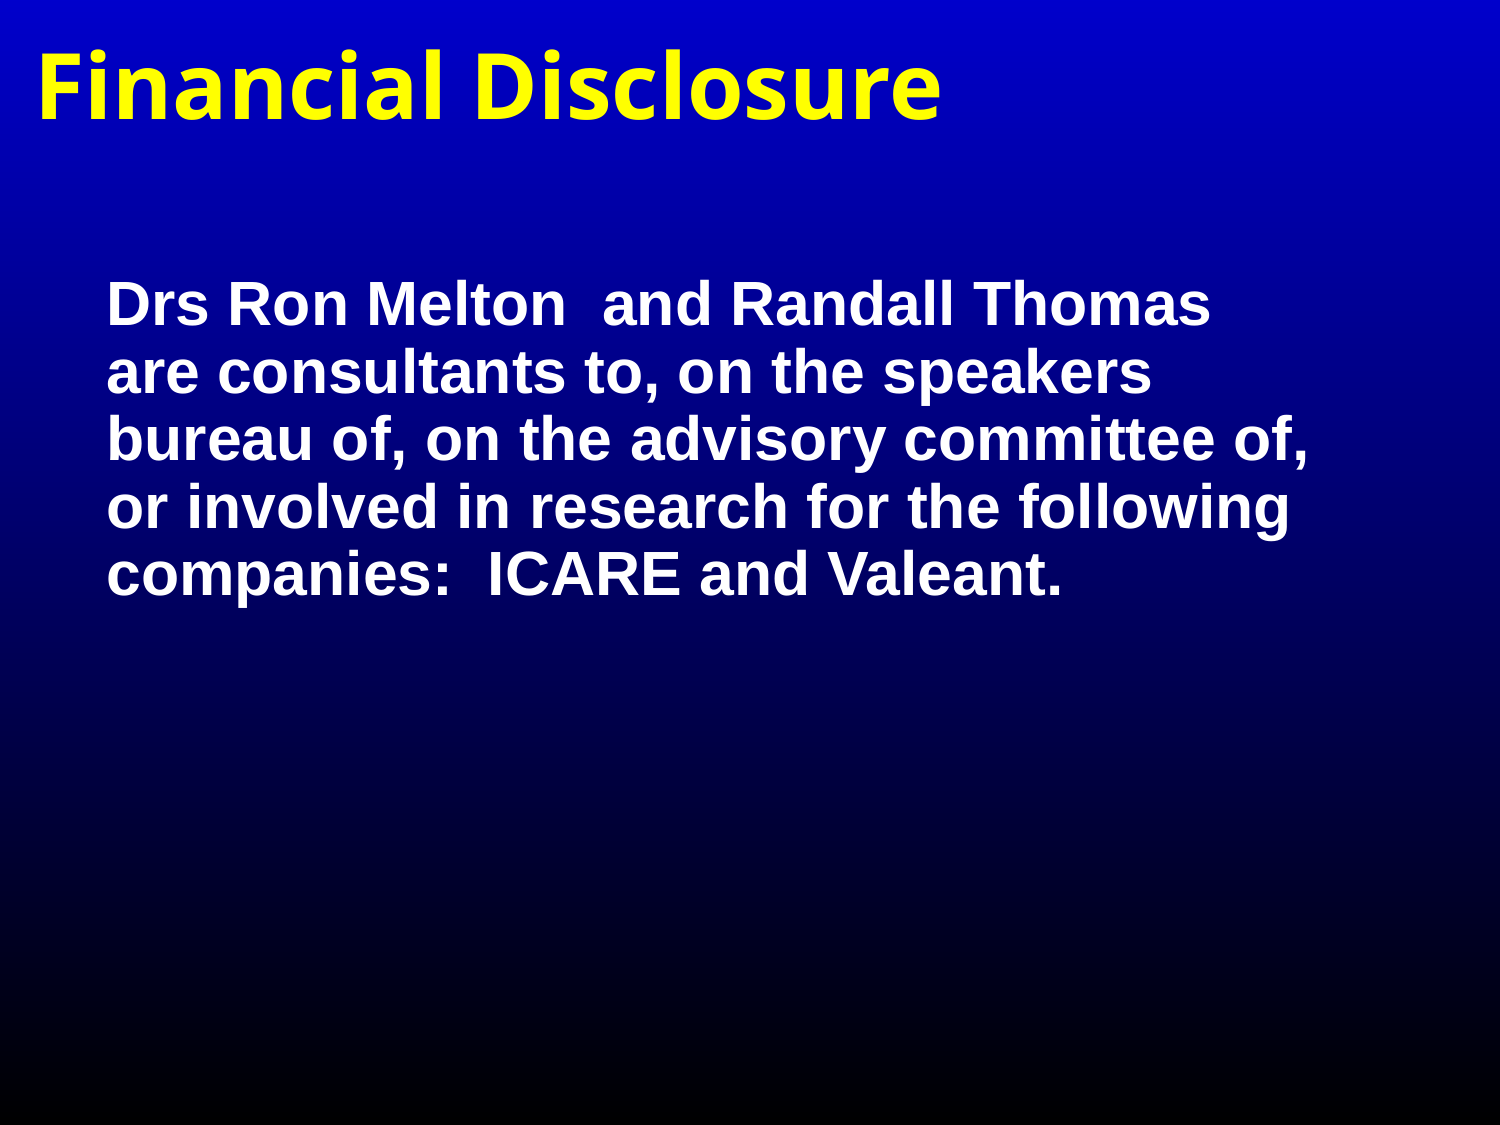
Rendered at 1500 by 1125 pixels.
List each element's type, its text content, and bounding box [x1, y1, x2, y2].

list Drs Ron Melton and Randall Thomas are consultants to, on the speakers bureau of, on the advisory committee of, or involved in research for the following companies: ICARE and Valeant. [91, 184, 1327, 783]
title Financial Disclosure [31, 37, 1469, 147]
